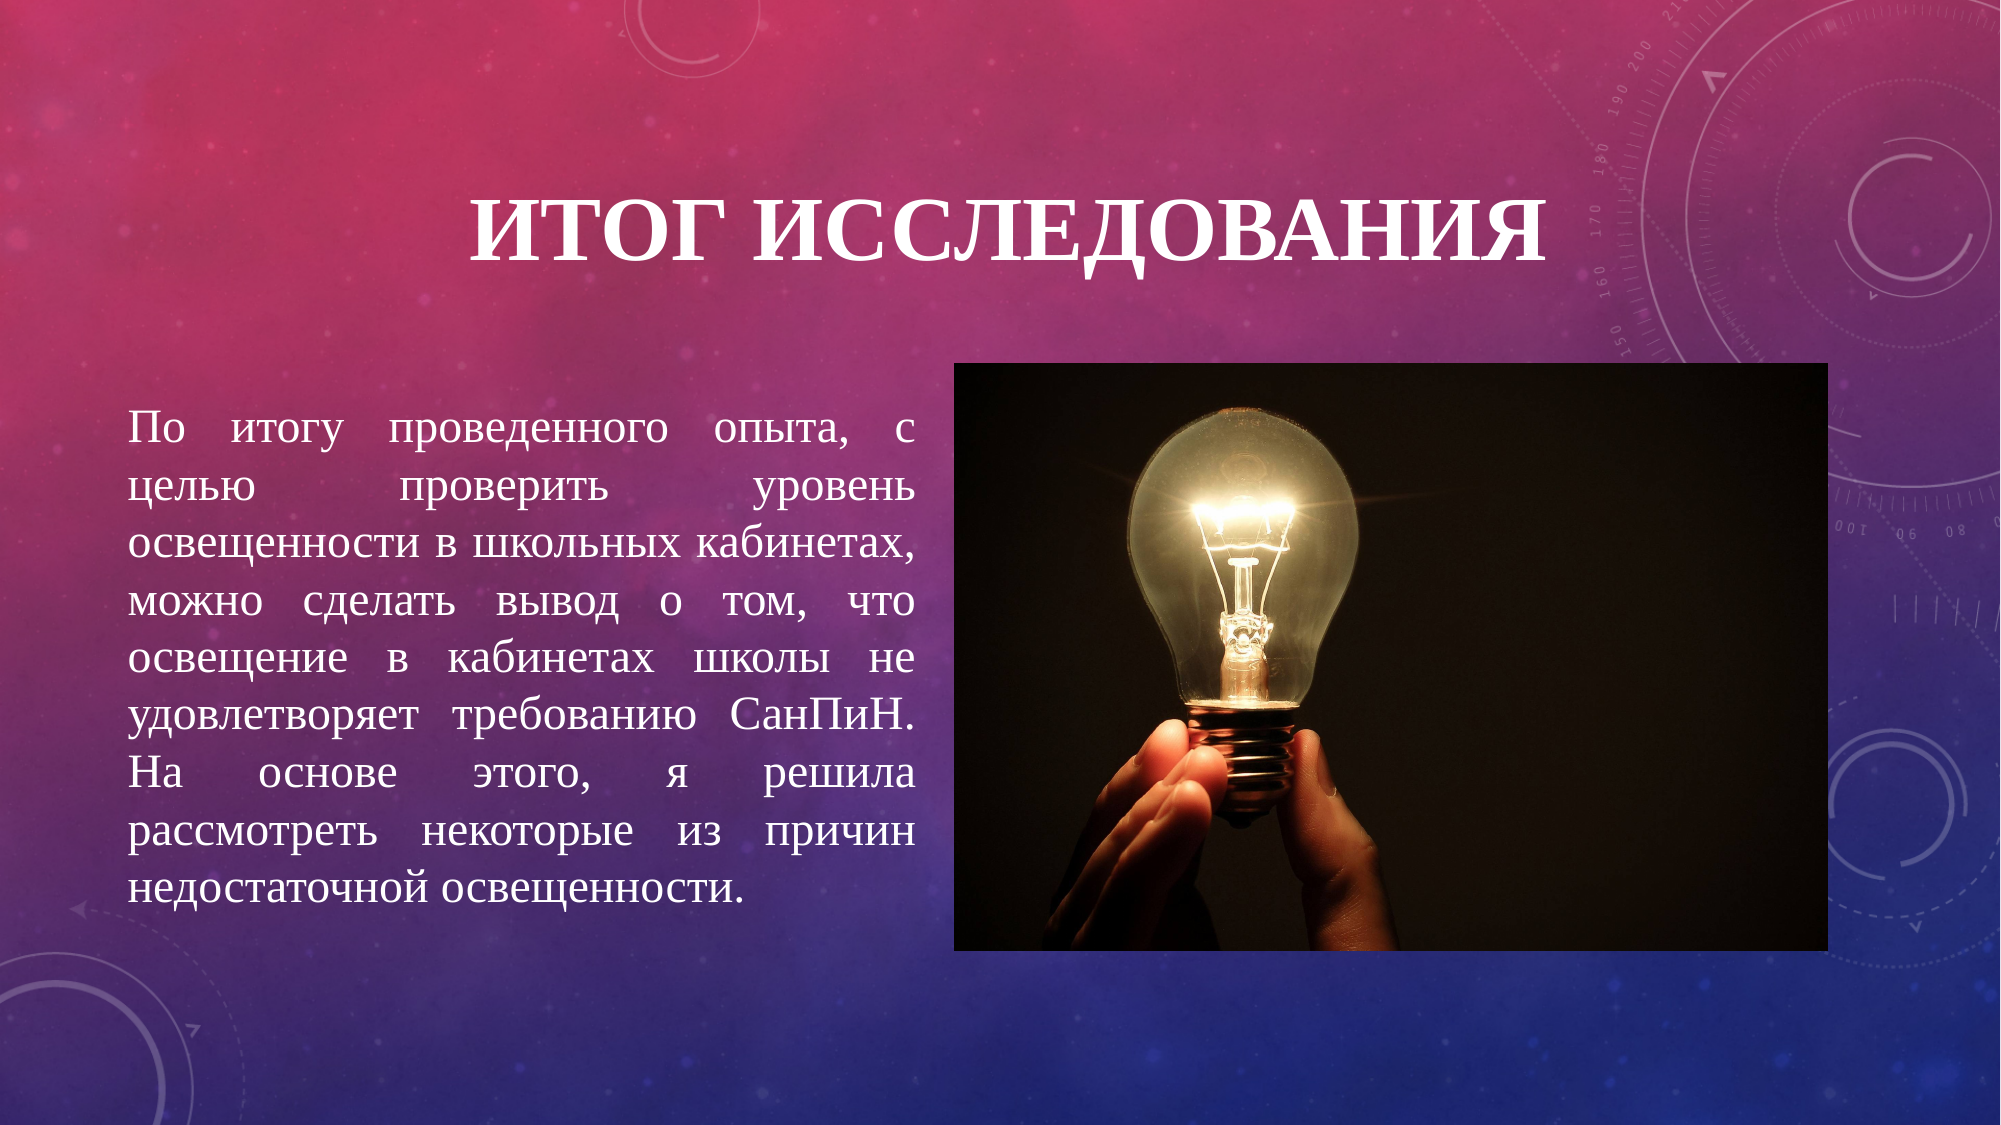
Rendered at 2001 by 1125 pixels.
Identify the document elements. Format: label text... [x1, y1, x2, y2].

title Итог исследования [190, 31, 1828, 418]
picture [0, 0, 2001, 1125]
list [954, 363, 1828, 951]
list По итогу проведенного опыта, с целью проверить уровень освещенности в школьных кабинетах, можно сделать вывод о том, что освещение в кабинетах школы не удовлетворяет требованию СанПиН. На основе этого, я решила рассмотреть некоторые из причин недостаточной освещенности. [112, 247, 932, 1125]
